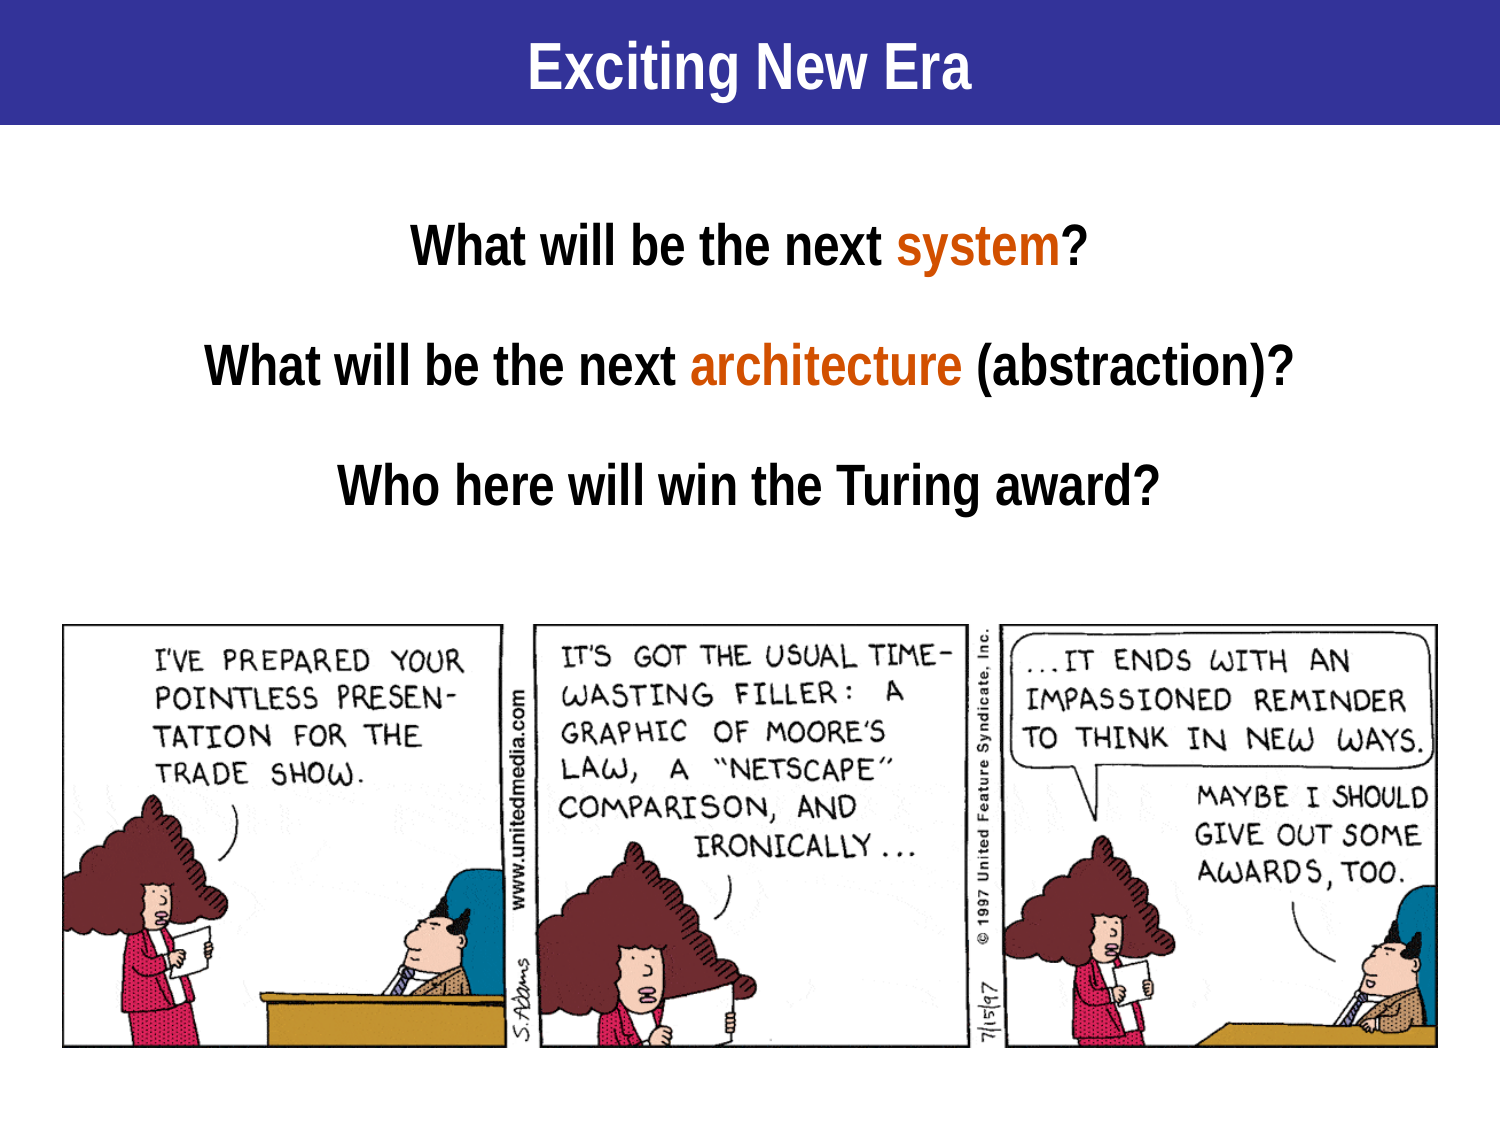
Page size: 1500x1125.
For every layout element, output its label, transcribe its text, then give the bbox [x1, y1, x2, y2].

title Exciting New Era [0, 0, 1500, 126]
picture [62, 624, 1438, 1048]
list What will be the next system? What will be the next architecture (abstraction)? Who here will win the Turing award? [74, 199, 1426, 601]
